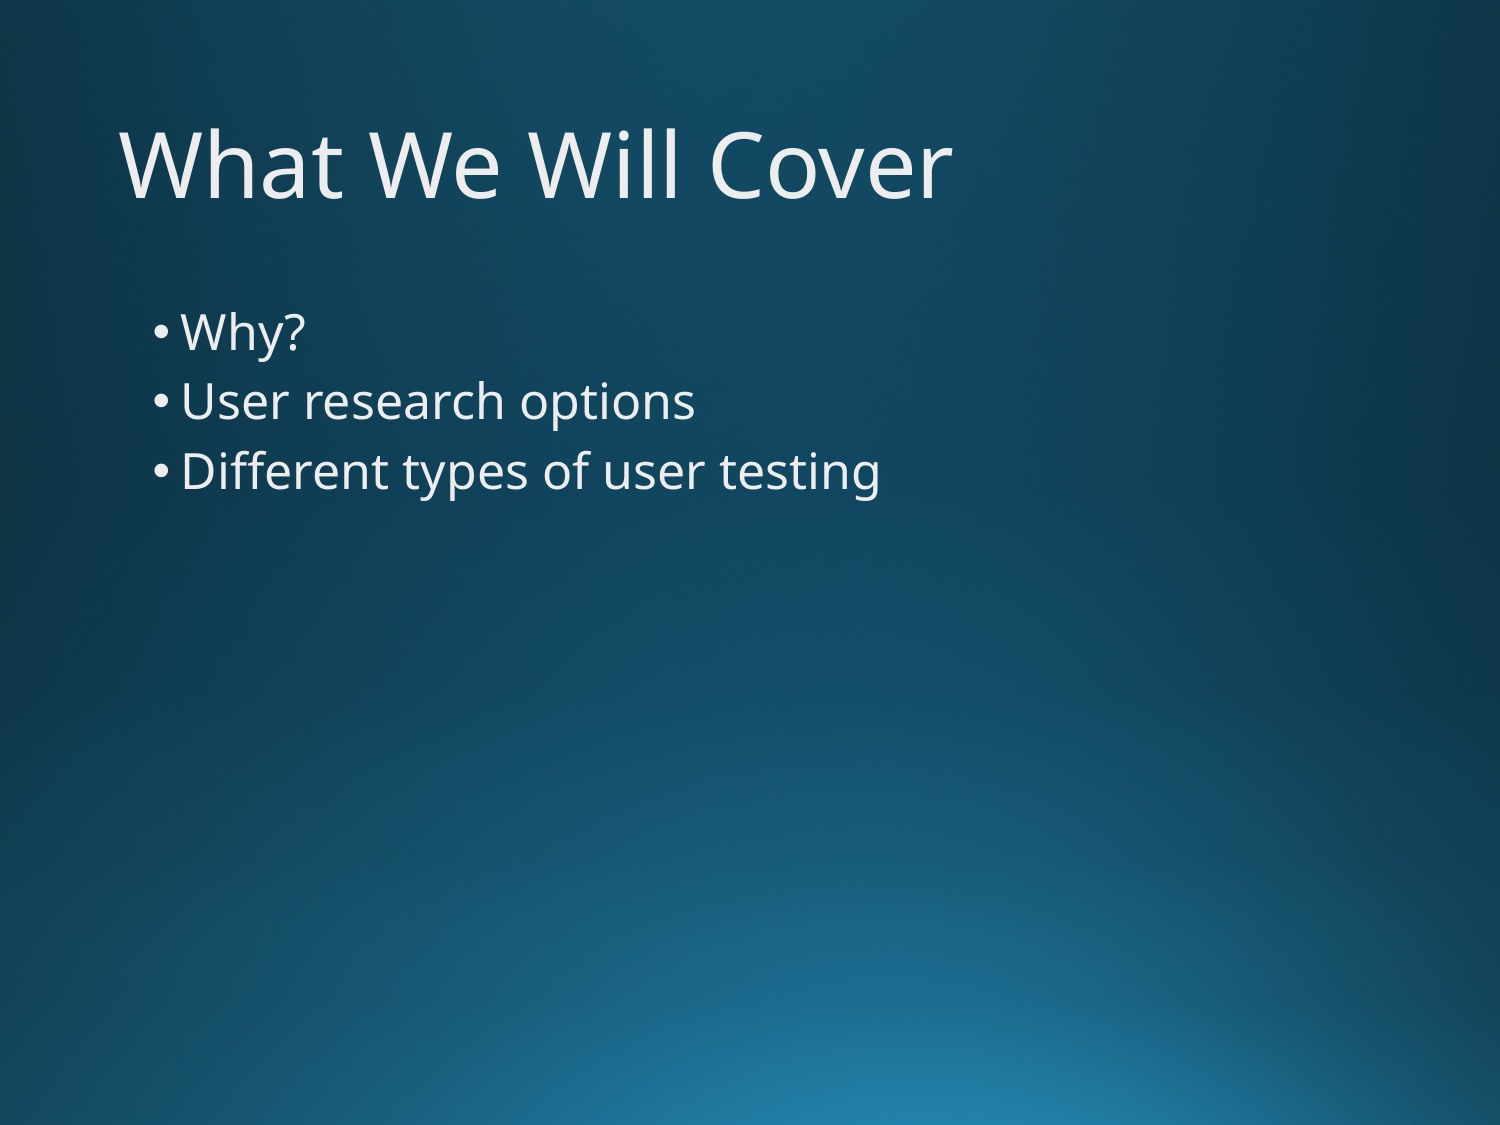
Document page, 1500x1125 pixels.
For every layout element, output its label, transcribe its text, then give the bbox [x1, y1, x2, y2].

list Why? User research options Different types of user testing [137, 299, 1397, 1014]
title What We Will Cover [103, 59, 1397, 278]
picture [0, 0, 1500, 1125]
